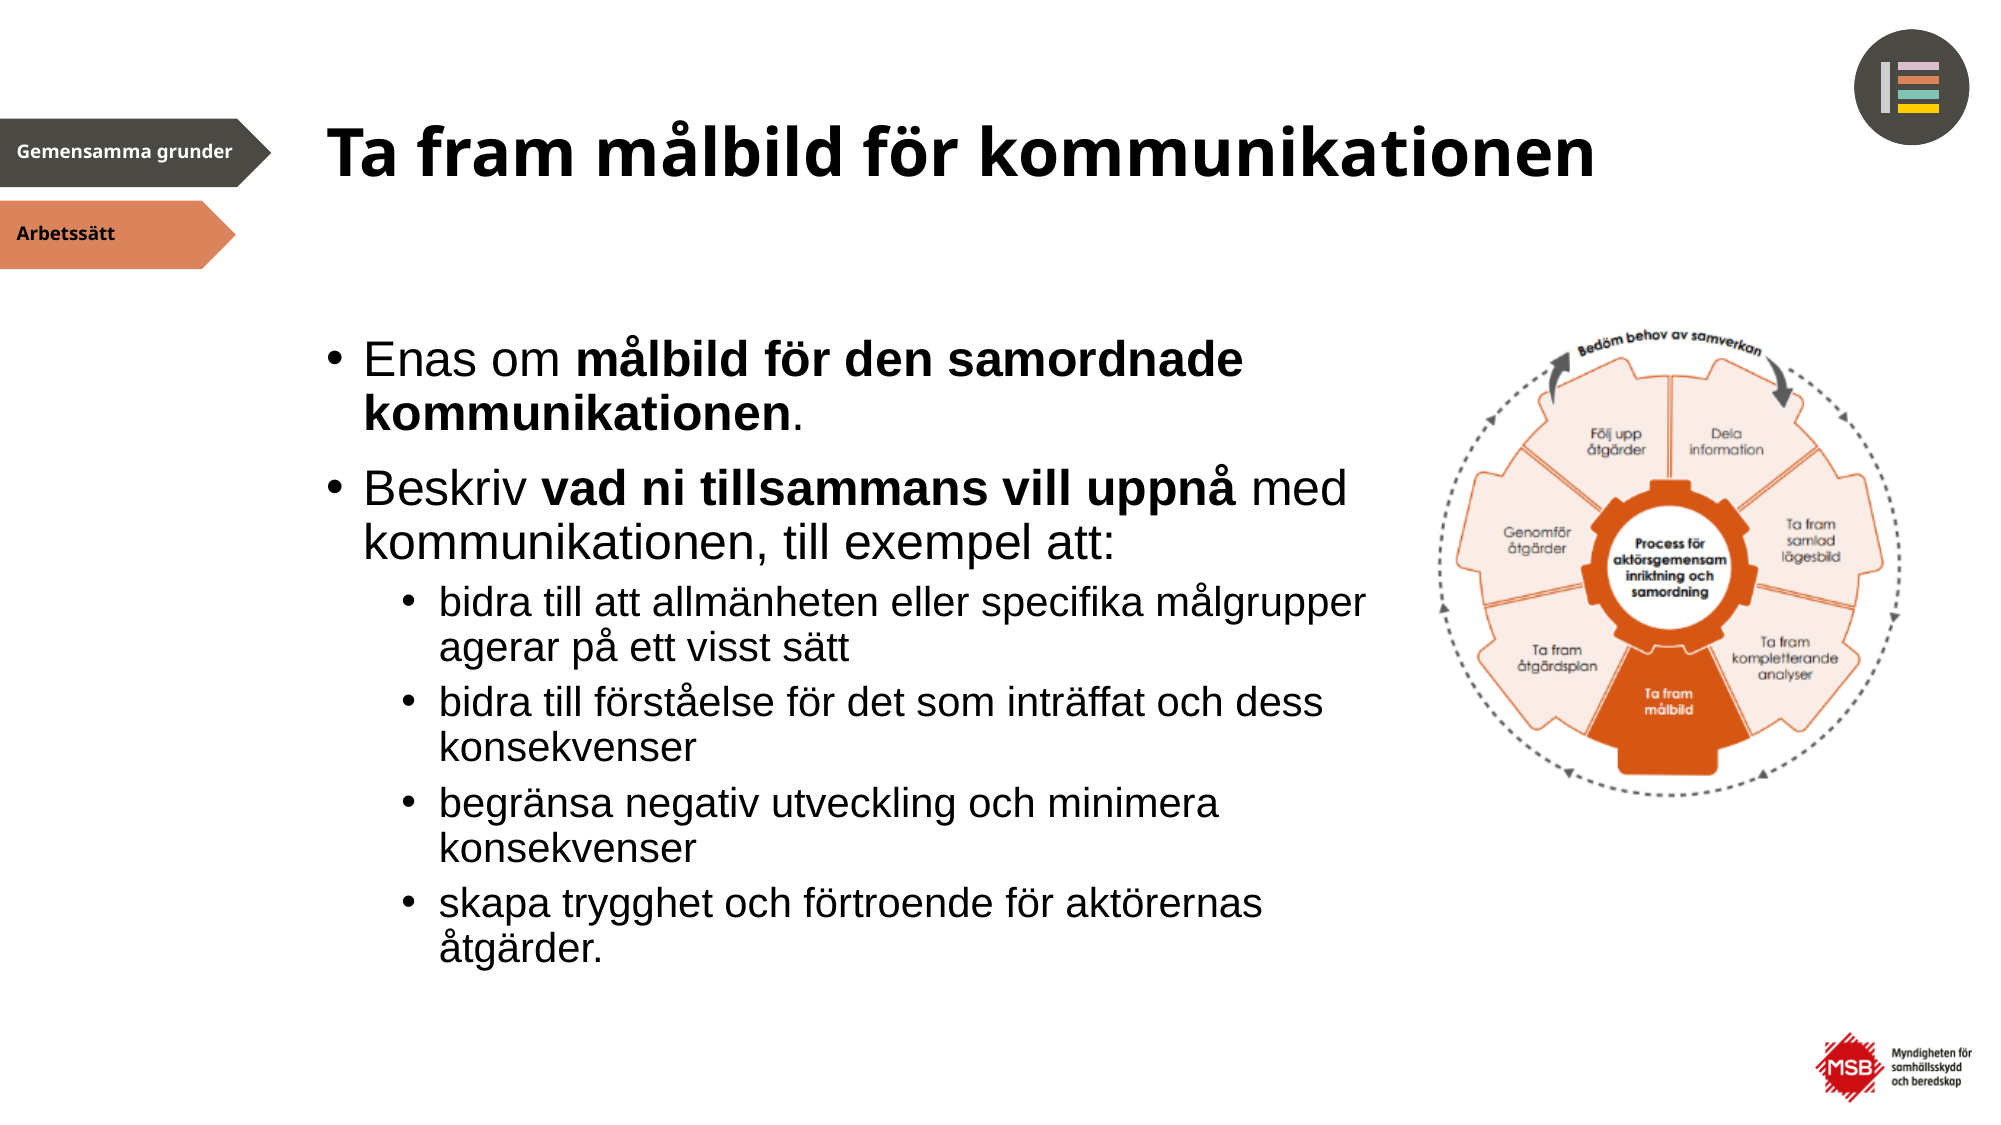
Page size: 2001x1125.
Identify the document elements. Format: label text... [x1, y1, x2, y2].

picture [1426, 325, 1909, 802]
picture [1815, 1032, 1972, 1103]
list Enas om målbild för den samordnade kommunikationen. Beskriv vad ni tillsammans vill uppnå med kommunikationen, till exempel att: bidra till att allmänheten eller specifika målgrupper agerar på ett visst sätt bidra till förståelse för det som inträffat och dess konsekvenser begränsa negativ utveckling och minimera konsekvenser skapa trygghet och förtroende för aktörernas åtgärder. [311, 325, 1401, 1040]
title Ta fram målbild för kommunikationen [311, 111, 1863, 201]
